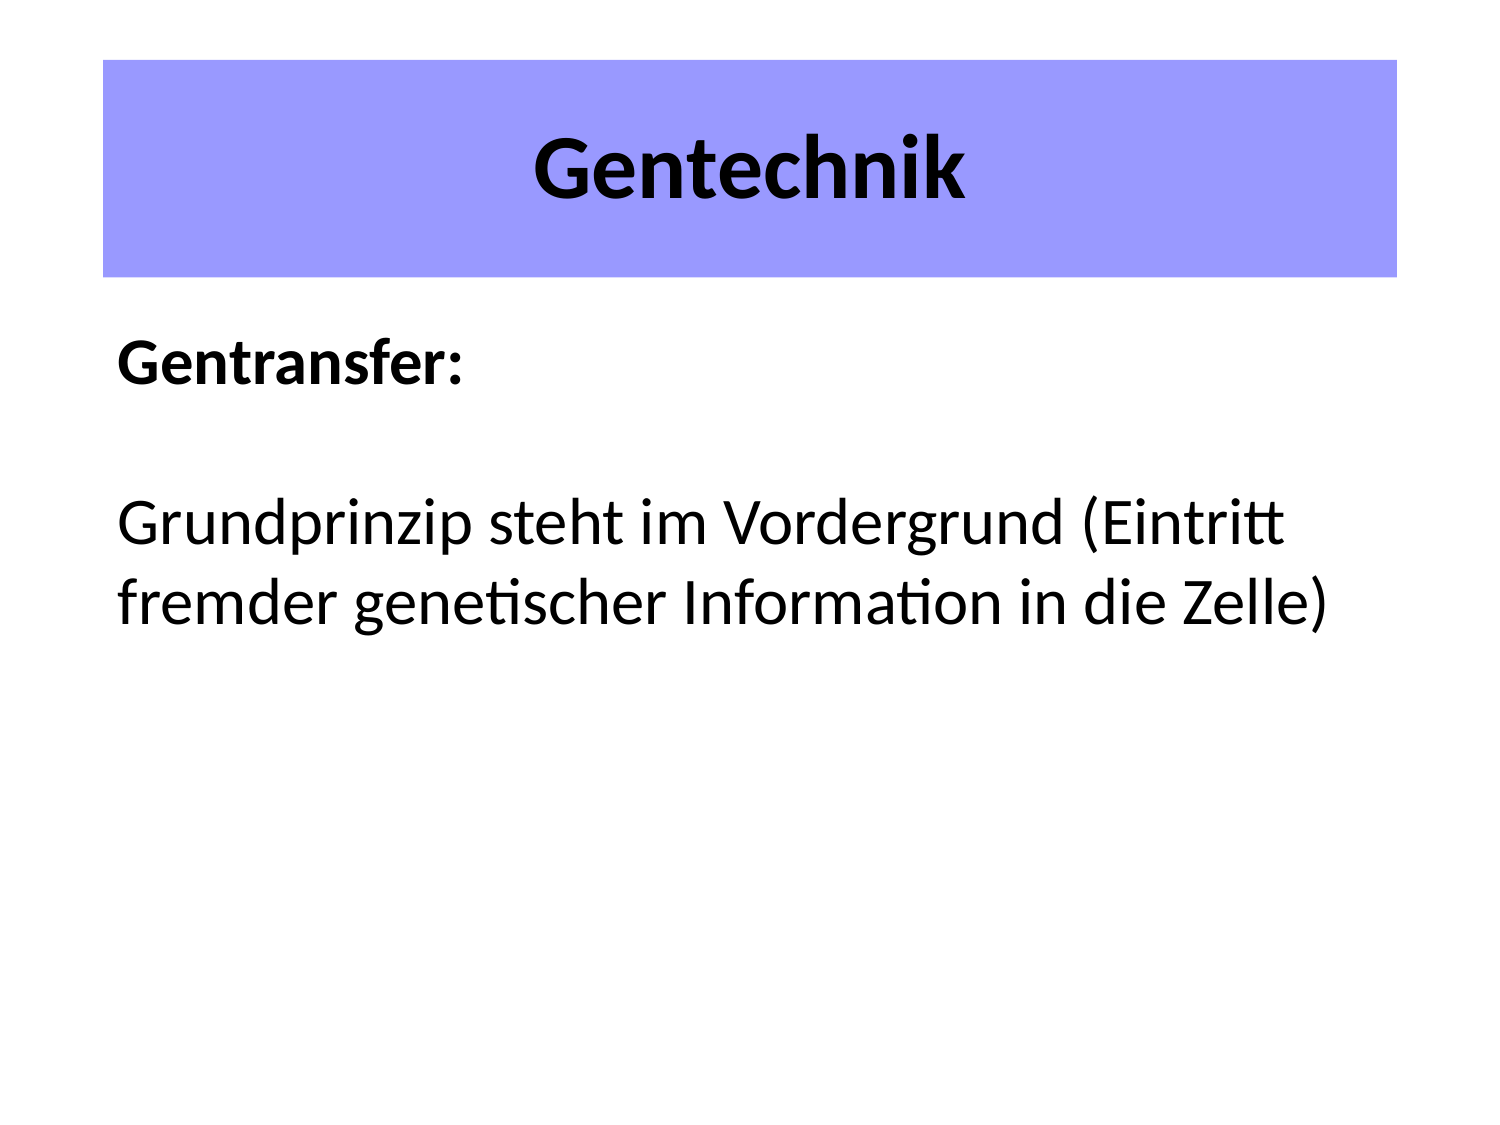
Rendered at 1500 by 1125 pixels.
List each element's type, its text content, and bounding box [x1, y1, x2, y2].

text_box Gentransfer: Grundprinzip steht im Vordergrund (Eintritt fremder genetischer Information in die Zelle) [103, 310, 1397, 646]
title Gentechnik [103, 59, 1397, 278]
